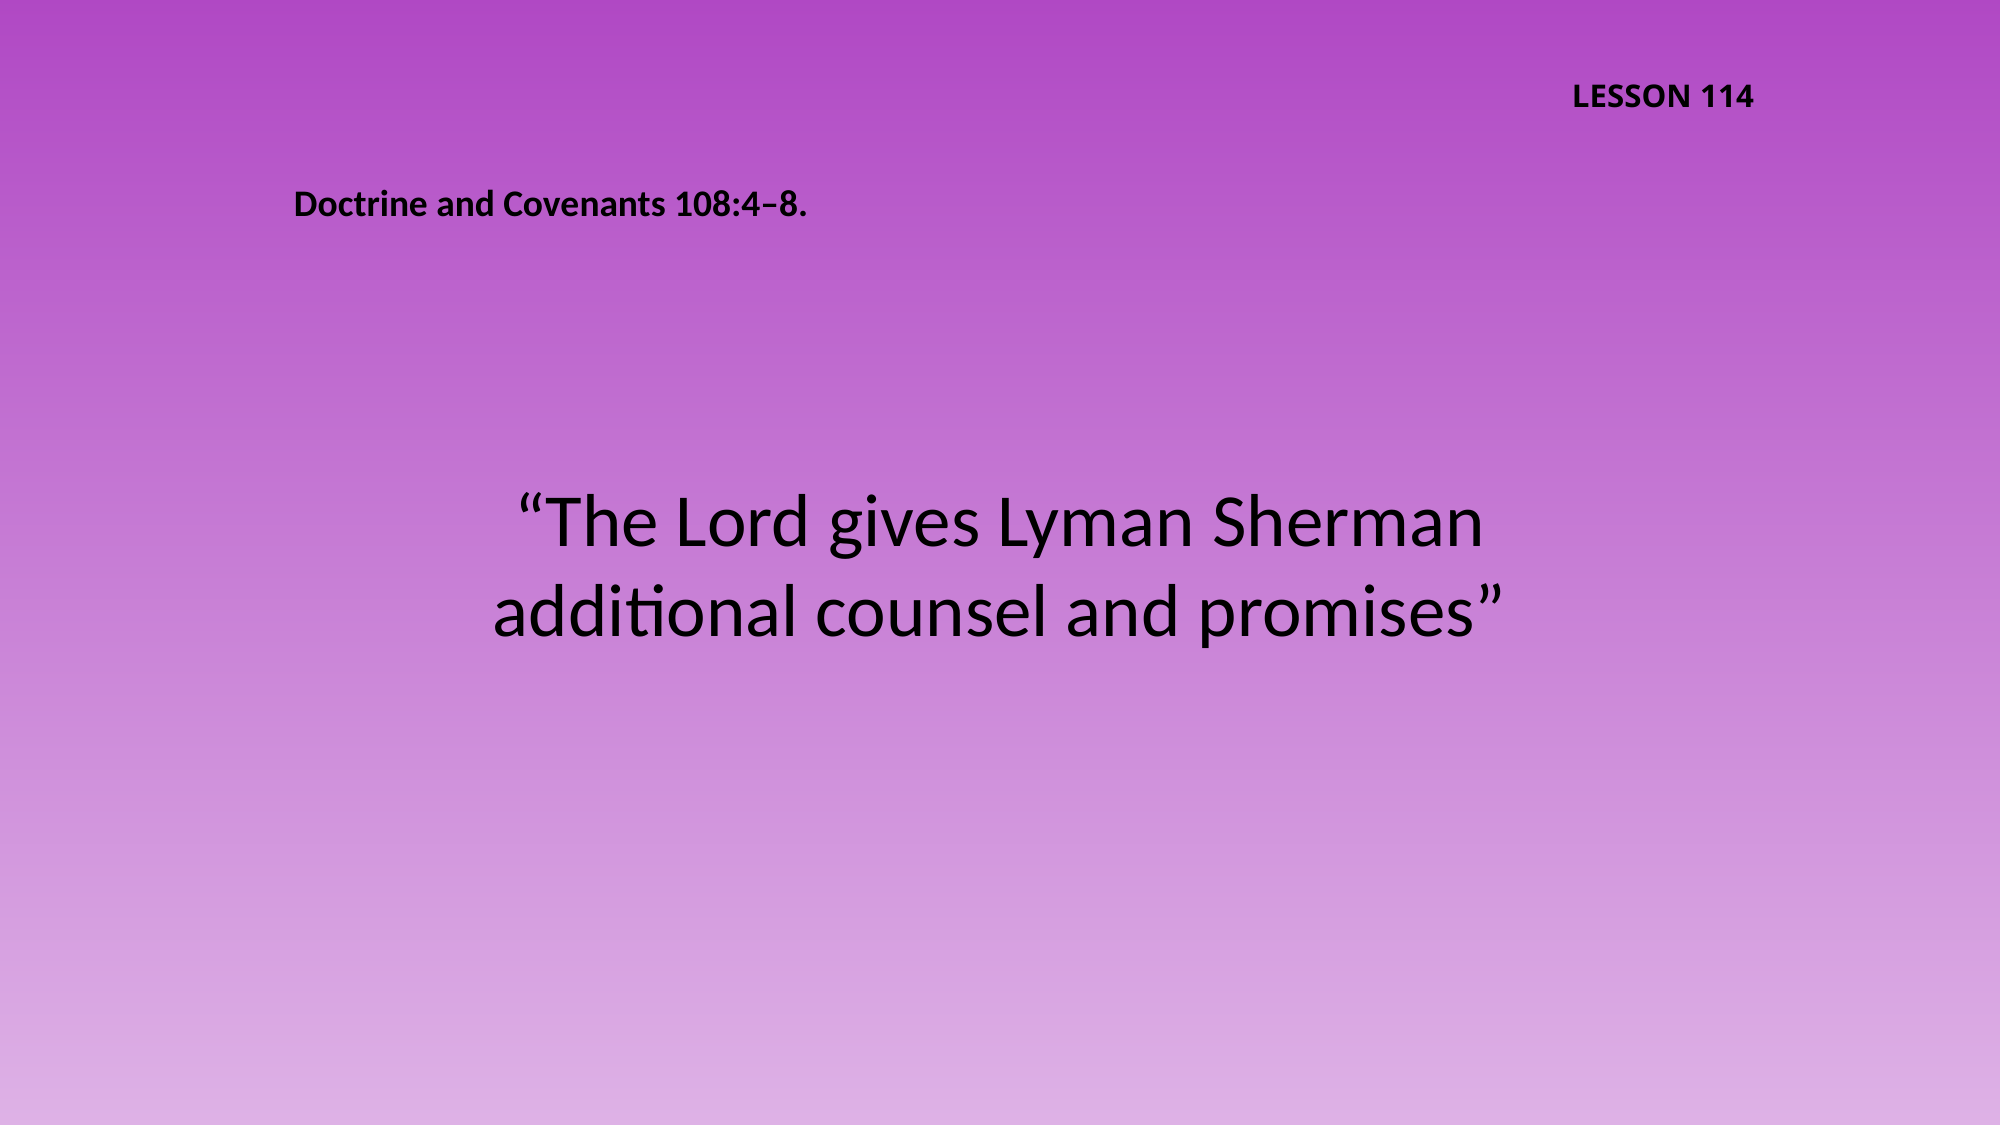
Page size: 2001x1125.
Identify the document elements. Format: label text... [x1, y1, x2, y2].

text_box “The Lord gives Lyman Sherman additional counsel and promises” [429, 463, 1571, 659]
text_box LESSON 114 [1556, 68, 1773, 147]
text_box Doctrine and Covenants 108:4–8. [279, 171, 824, 231]
